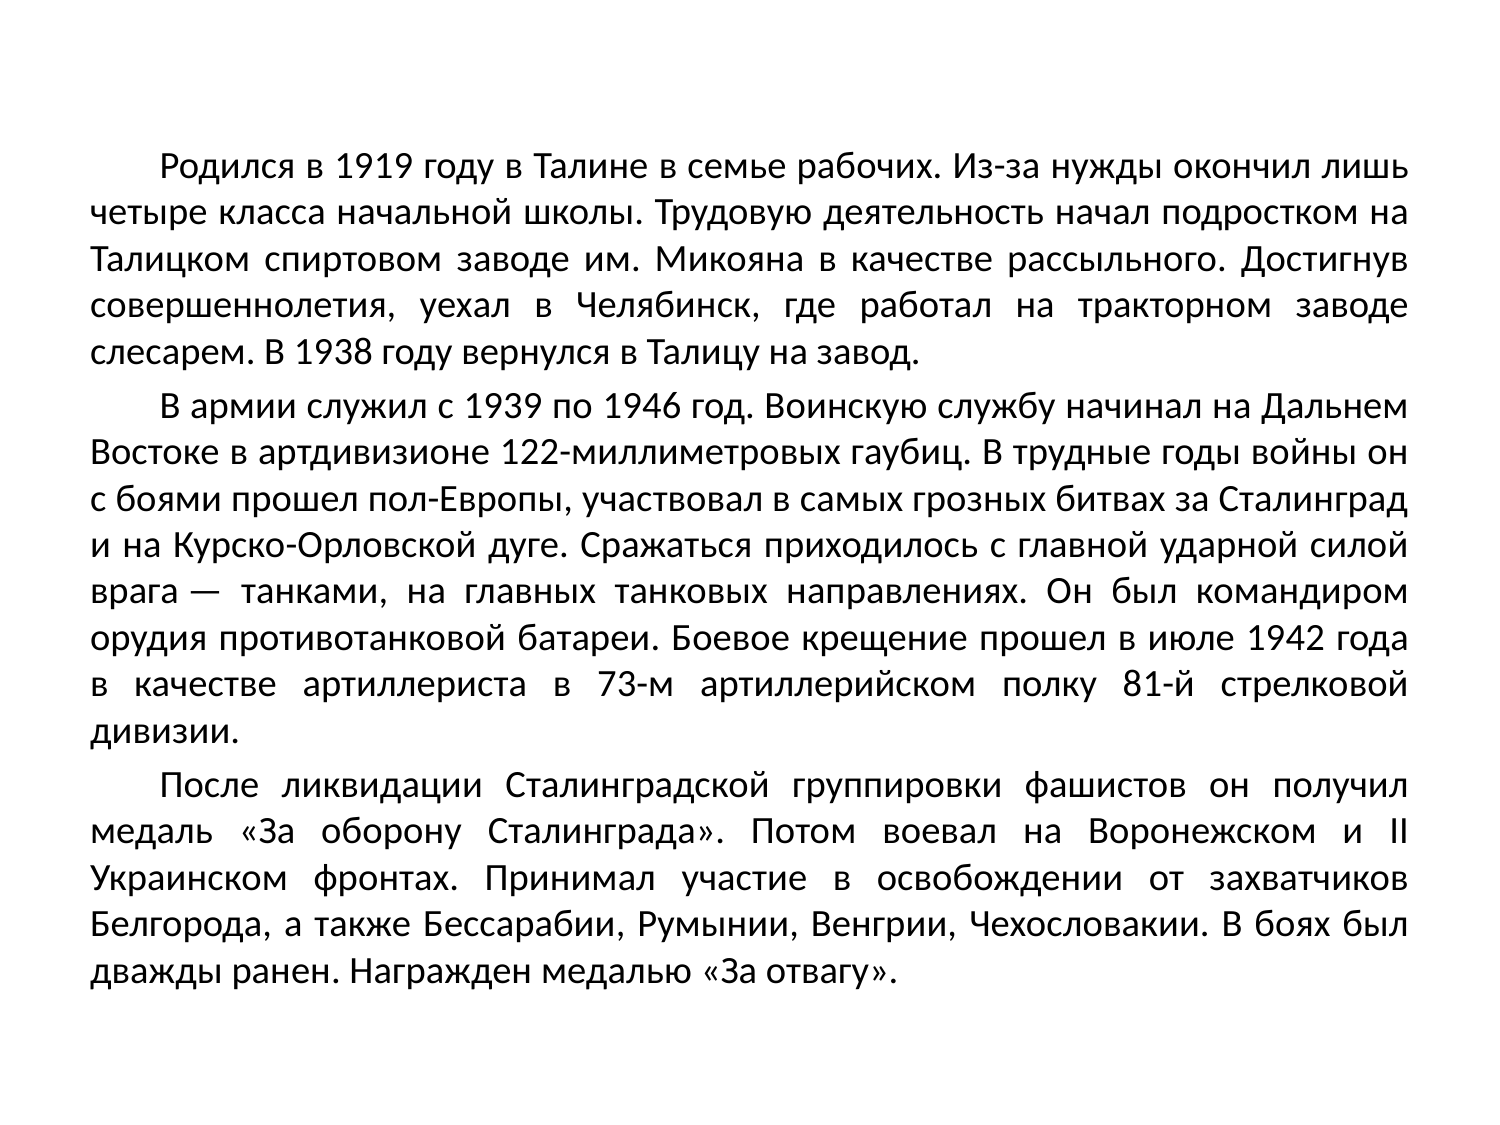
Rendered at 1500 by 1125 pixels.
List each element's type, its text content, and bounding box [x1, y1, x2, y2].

list Родился в 1919 году в Талине в семье рабочих. Из-за нужды окончил лишь четыре класса начальной школы. Трудовую деятельность начал подростком на Талицком спиртовом заводе им. Микояна в качестве рассыльного. Достигнув совершеннолетия, уехал в Челябинск, где работал на тракторном заводе слесарем. В 1938 году вернулся в Талицу на завод. В армии служил с 1939 по 1946 год. Воинскую службу начинал на Дальнем Востоке в артдивизионе 122-миллиметровых гаубиц. В трудные годы войны он с боями прошел пол-Европы, участвовал в самых грозных битвах за Сталинград и на Курско-Орловской дуге. Сражаться приходилось с главной ударной силой врага — танками, на главных танковых направлениях. Он был командиром орудия противотанковой батареи. Боевое крещение прошел в июле 1942 года в качестве артиллериста в 73-м артиллерийском полку 81-й стрелковой дивизии. После ликвидации Сталинградской группировки фашистов он получил медаль «За оборону Сталинграда». Потом воевал на Воронежском и II Украинском фронтах. Принимал участие в освобождении от захватчиков Белгорода, а также Бессарабии, Румынии, Венгрии, Чехословакии. В боях был дважды ранен. Награжден медалью «За отвагу». [75, 78, 1425, 1005]
